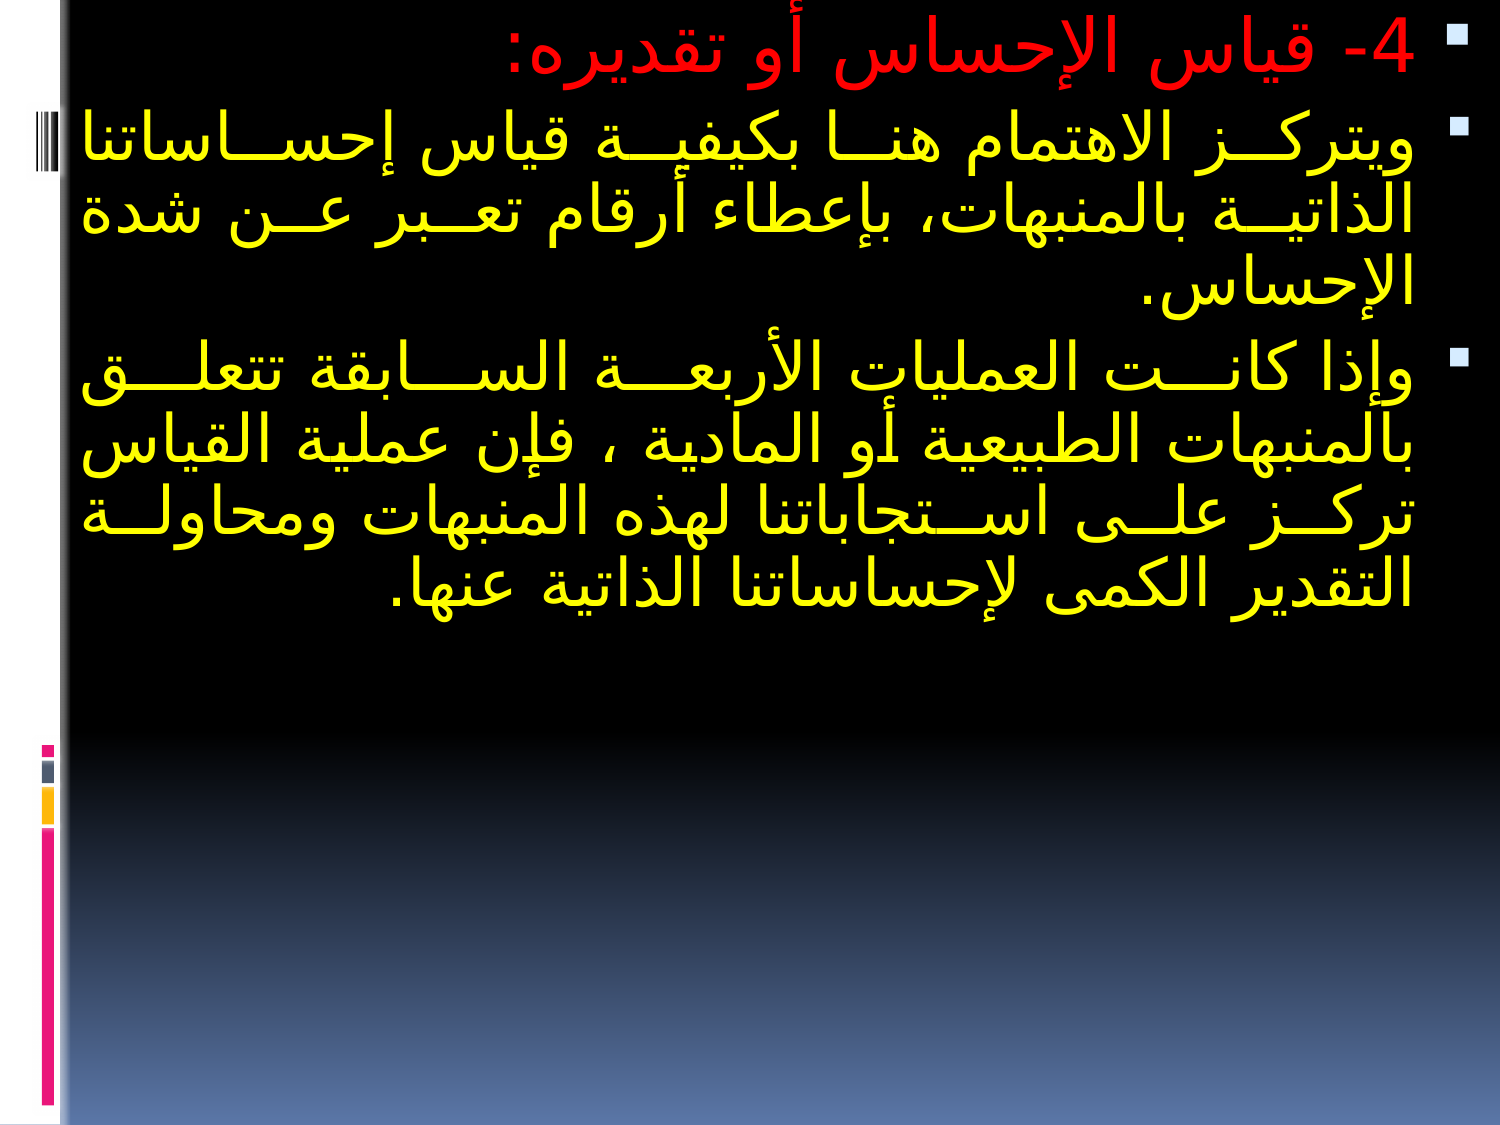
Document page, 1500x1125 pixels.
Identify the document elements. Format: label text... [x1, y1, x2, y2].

list 4- قياس الإحساس أو تقديره: ويتركز الاهتمام هنا بكيفية قياس إحساساتنا الذاتية بالمنبهات، بإعطاء أرقام تعبر عن شدة الإحساس. وإذا كانت العمليات الأربعة السابقة تتعلق بالمنبهات الطبيعية أو المادية ، فإن عملية القياس تركز على استجاباتنا لهذه المنبهات ومحاولة التقدير الكمى لإحساساتنا الذاتية عنها. [64, 0, 1500, 1125]
